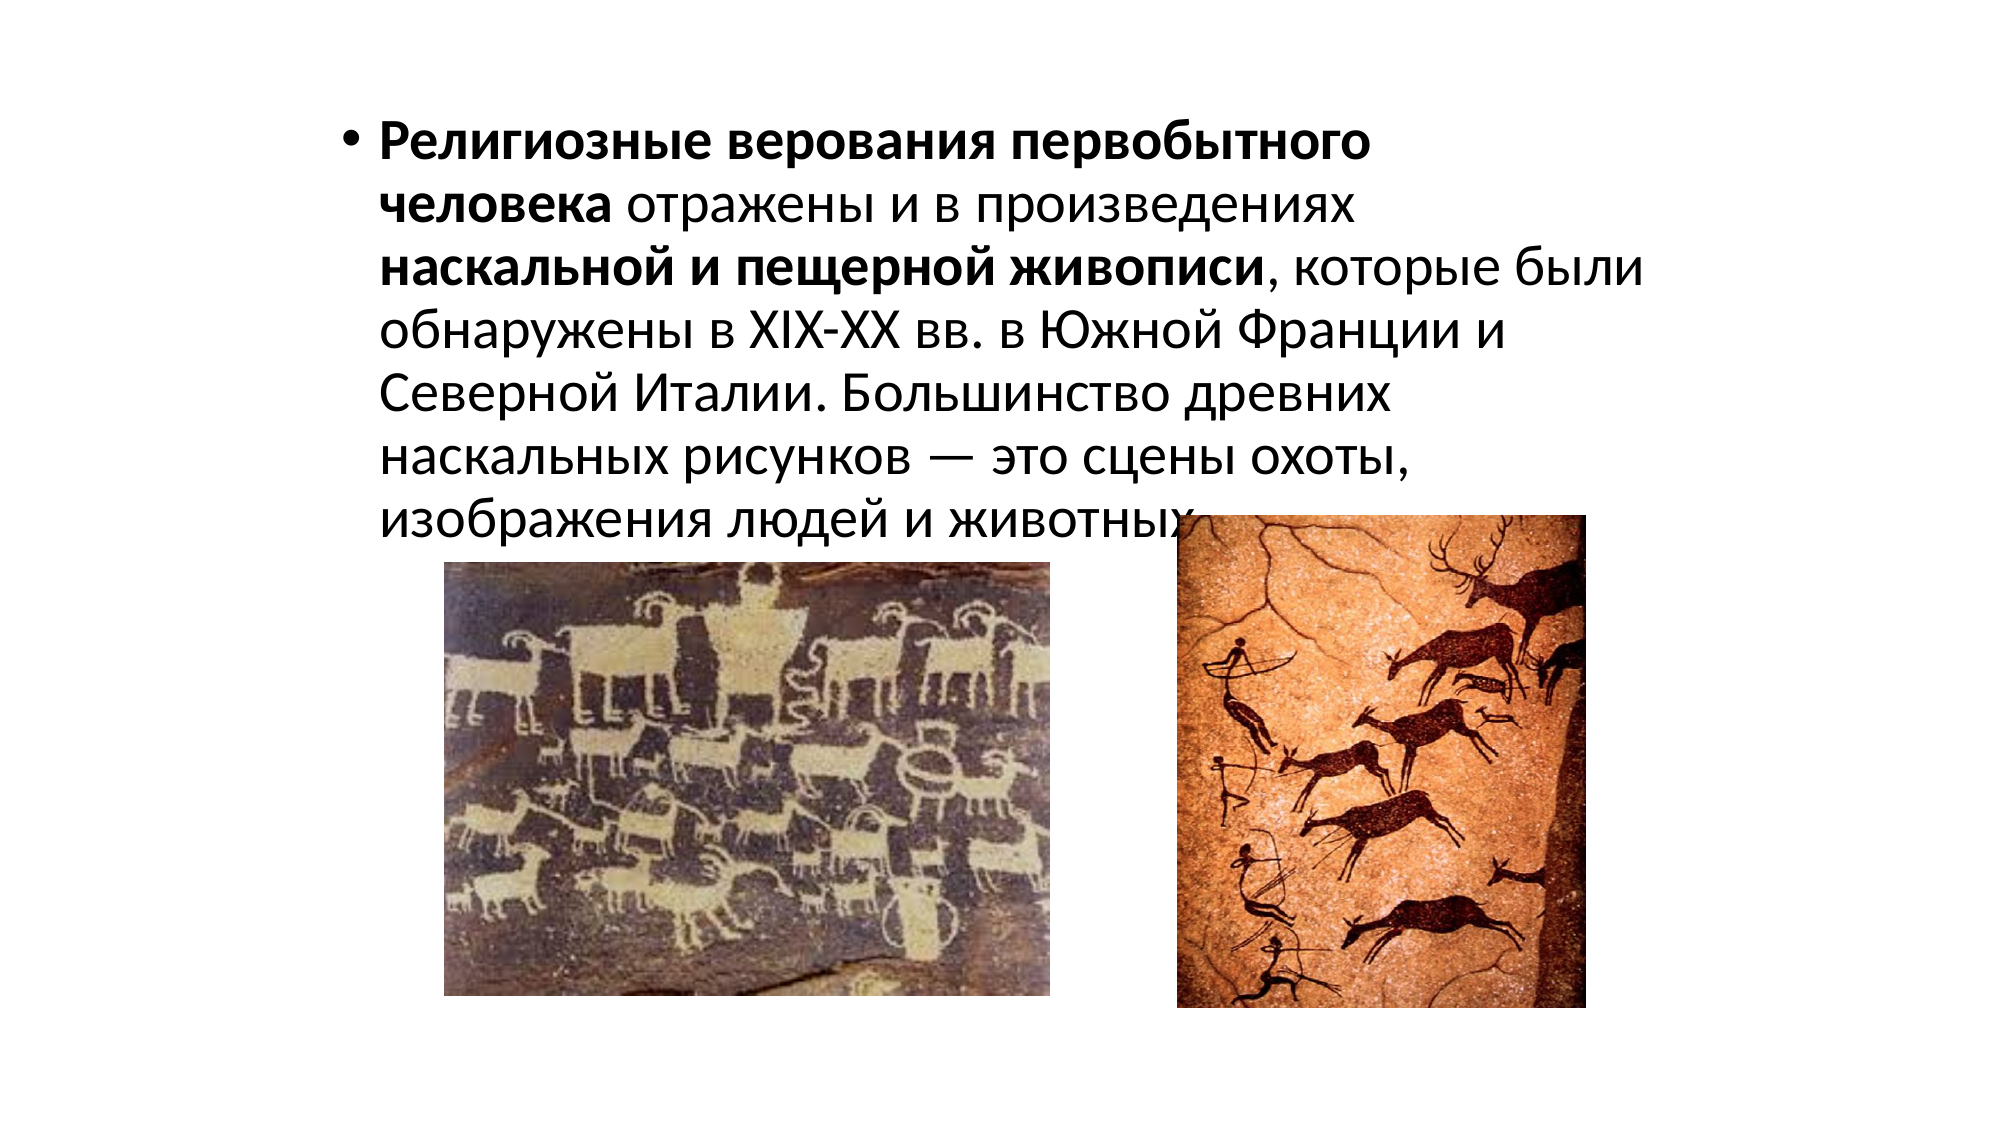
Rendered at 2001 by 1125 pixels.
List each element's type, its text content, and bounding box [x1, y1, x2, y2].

picture [444, 562, 1050, 996]
list Религиозные верования первобытного человека отражены и в произведениях наскальной и пещерной живописи, которые были обнаружены в XIX-XX вв. в Южной Франции и Северной Италии. Большинство древних наскальных рисунков — это сцены охоты, изображения людей и животных. [326, 101, 1677, 852]
picture [1176, 515, 1586, 1008]
